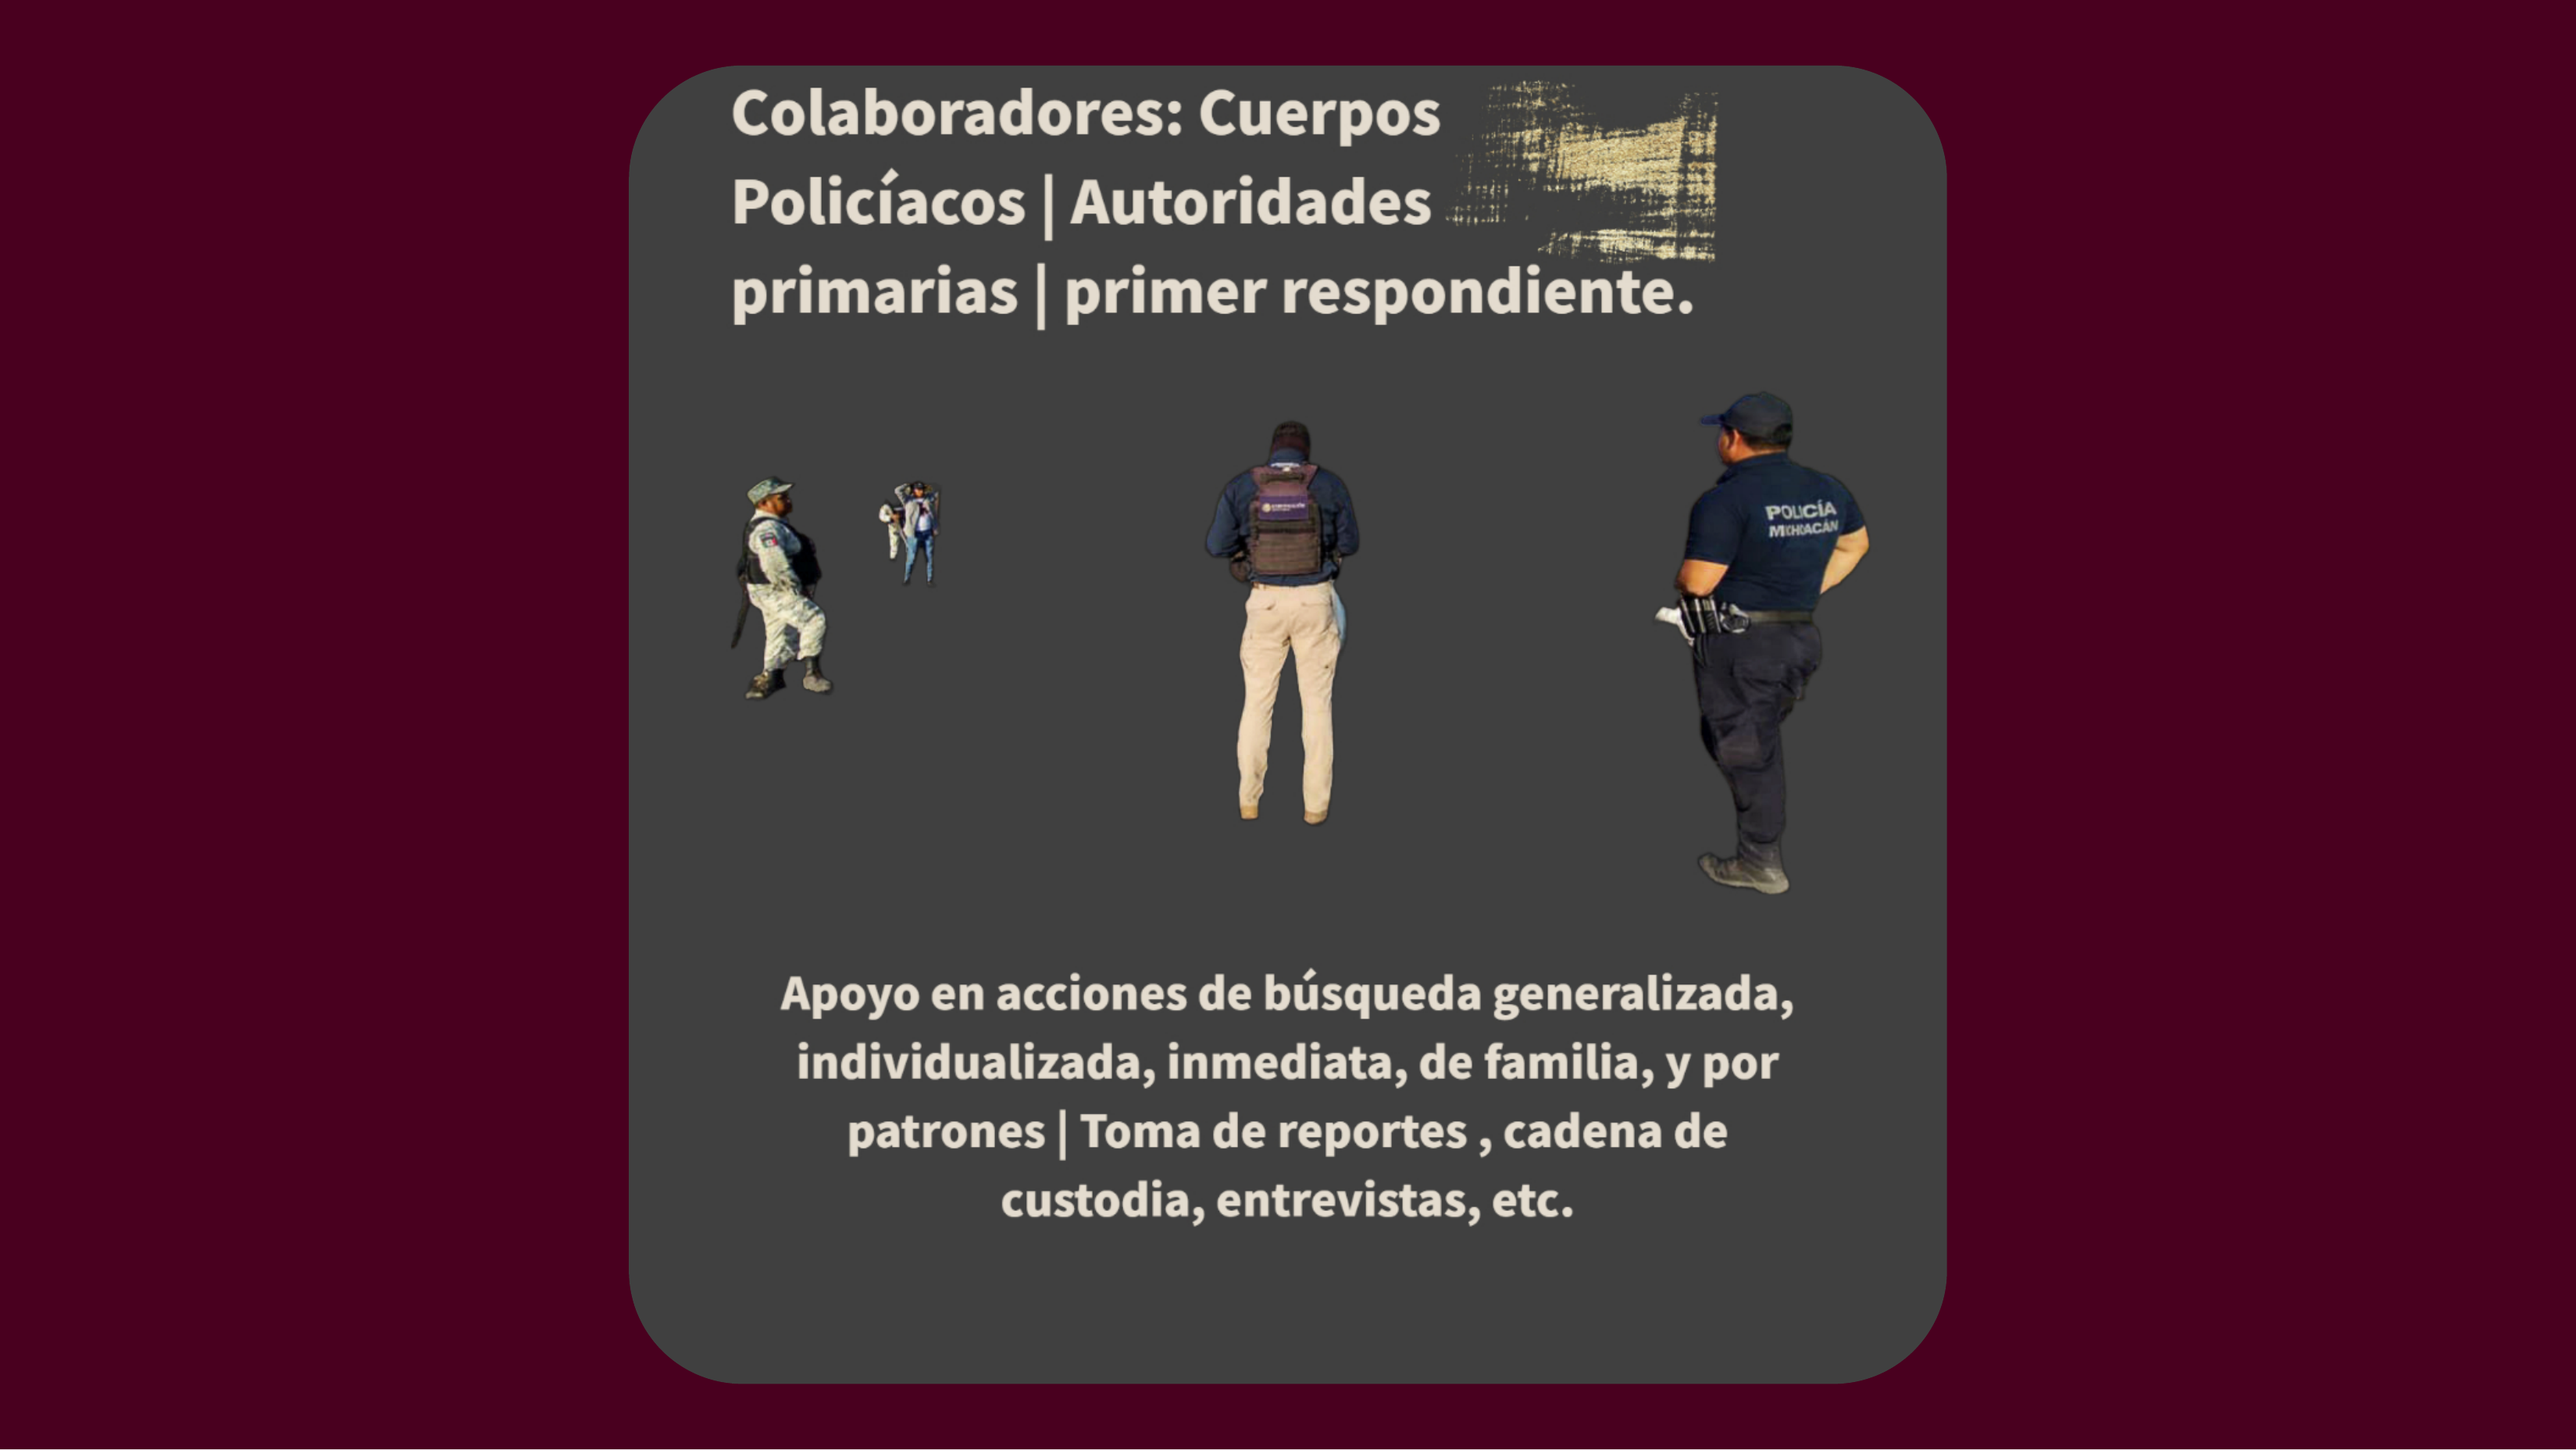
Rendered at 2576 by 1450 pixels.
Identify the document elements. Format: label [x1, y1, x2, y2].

picture [628, 65, 1947, 1384]
